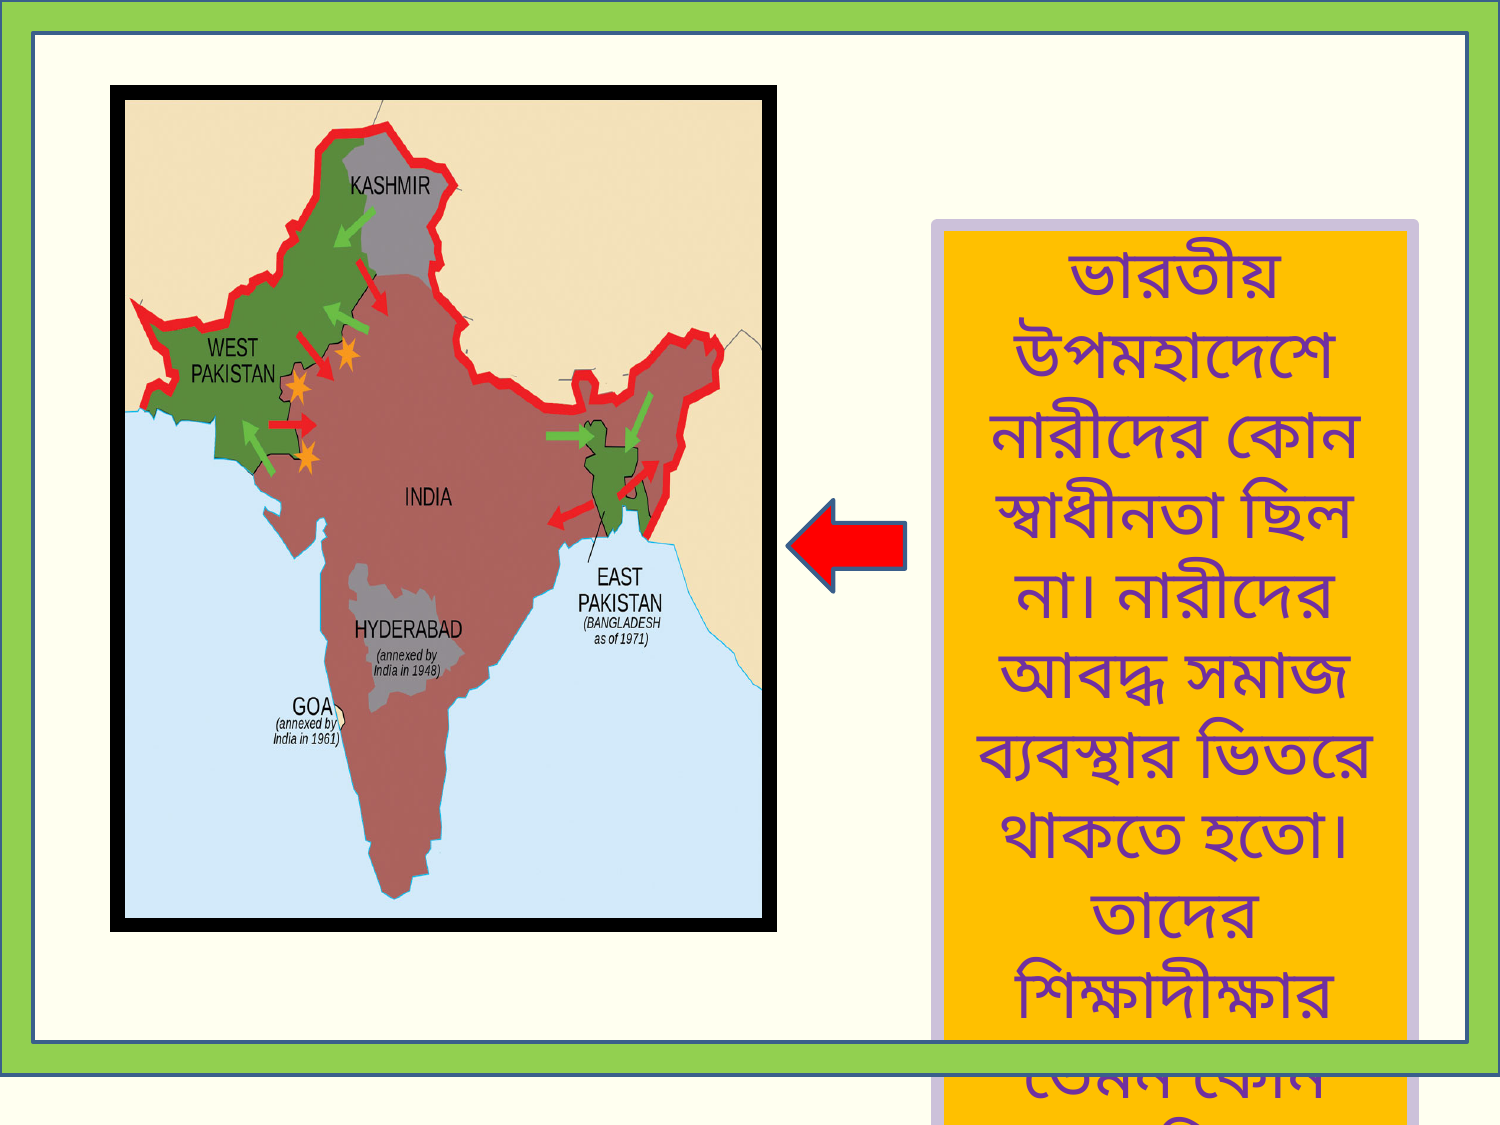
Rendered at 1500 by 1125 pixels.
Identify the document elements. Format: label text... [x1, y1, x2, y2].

text_box [785, 498, 908, 594]
picture [124, 99, 763, 919]
text_box ভারতীয় উপমহাদেশে নারীদের কোন স্বাধীনতা ছিল না। নারীদের আবদ্ধ সমাজ ব্যবস্থার ভিতরে থাকতে হতো। তাদের শিক্ষাদীক্ষার তেমন কোন ব্যবস্থা ছিল না। [937, 1077, 1414, 1125]
text_box ভারতীয় উপমহাদেশে নারীদের কোন স্বাধীনতা ছিল না। নারীদের আবদ্ধ সমাজ ব্যবস্থার ভিতরে থাকতে হতো। তাদের শিক্ষাদীক্ষার তেমন কোন ব্যবস্থা ছিল না। [937, 224, 1414, 1040]
text_box [0, 0, 1500, 1077]
